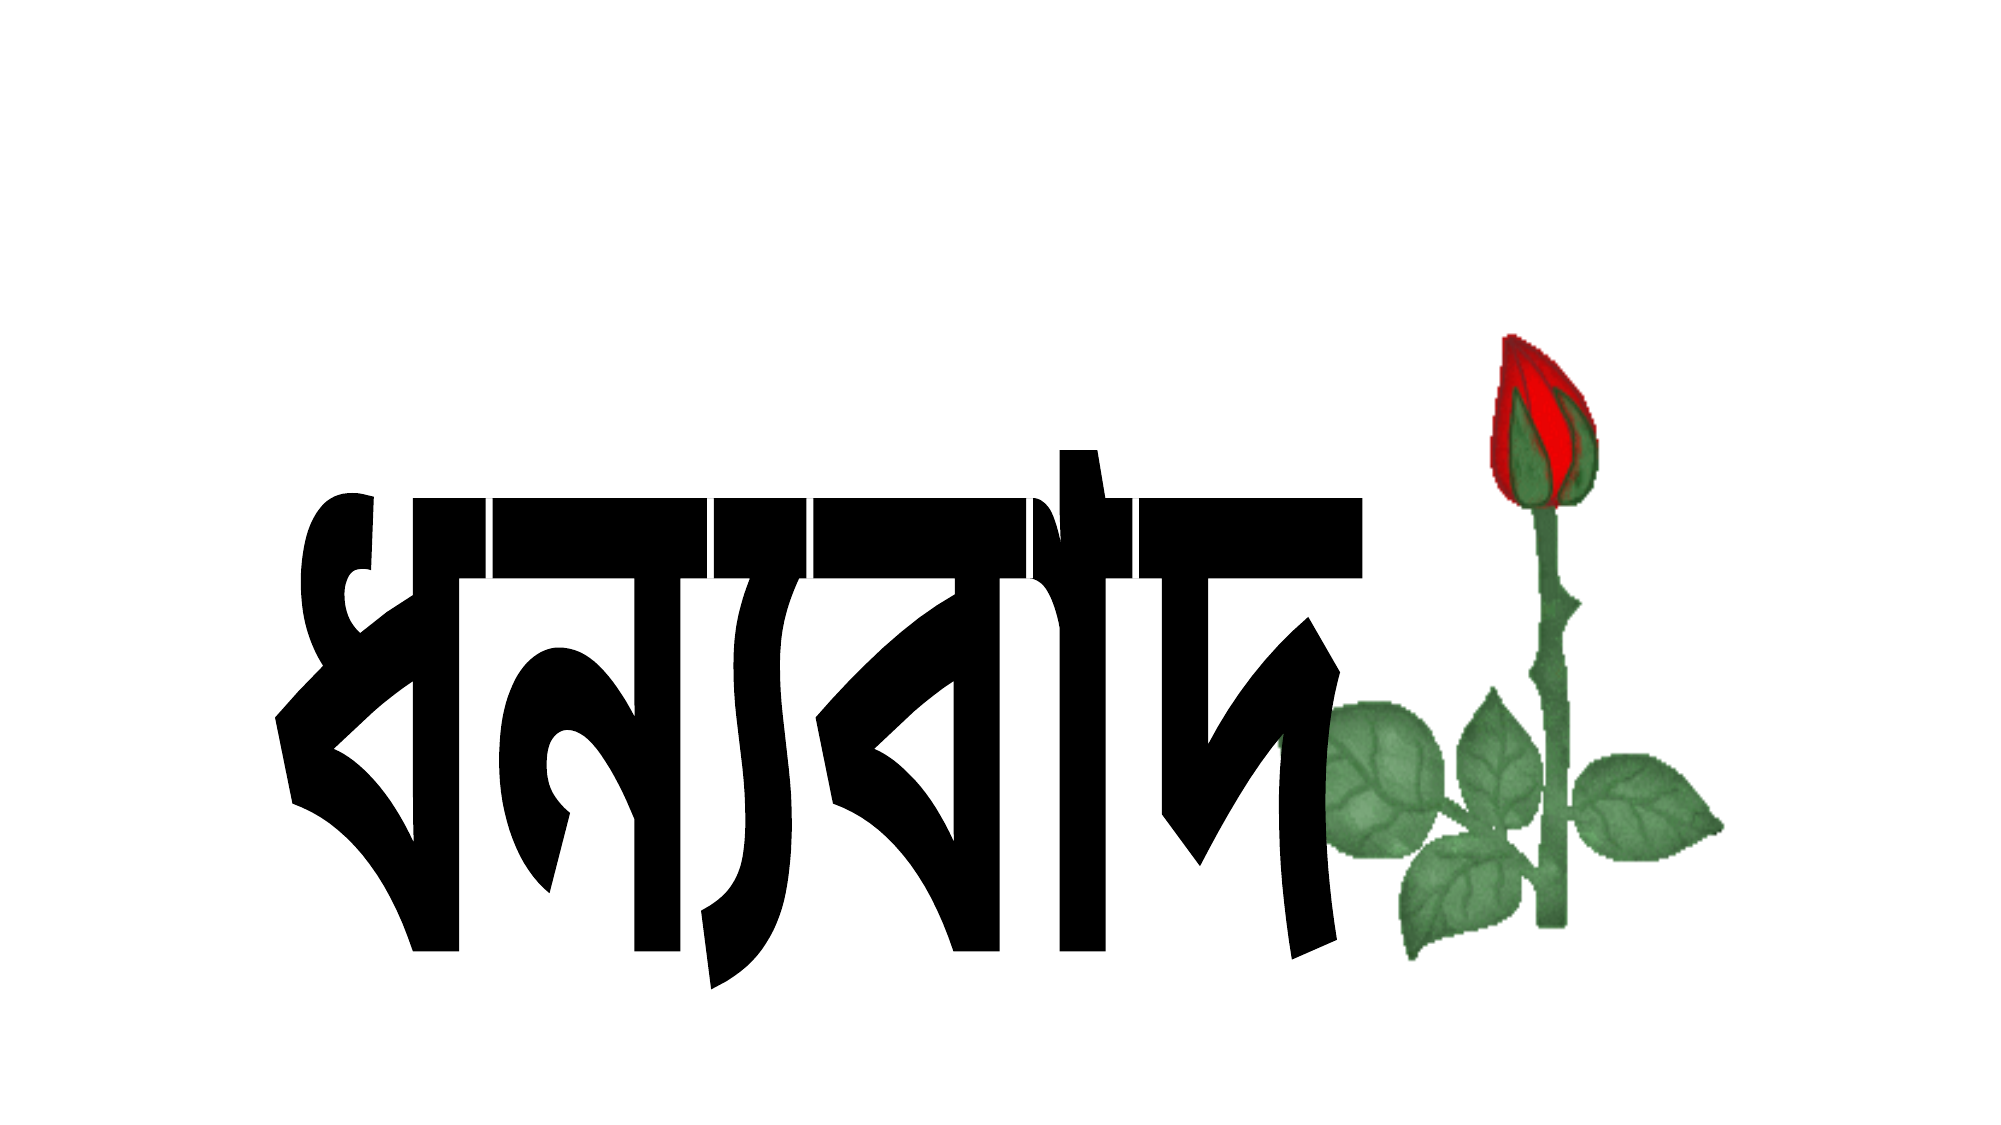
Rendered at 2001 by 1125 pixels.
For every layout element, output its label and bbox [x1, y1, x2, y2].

picture [1262, 137, 1744, 1011]
